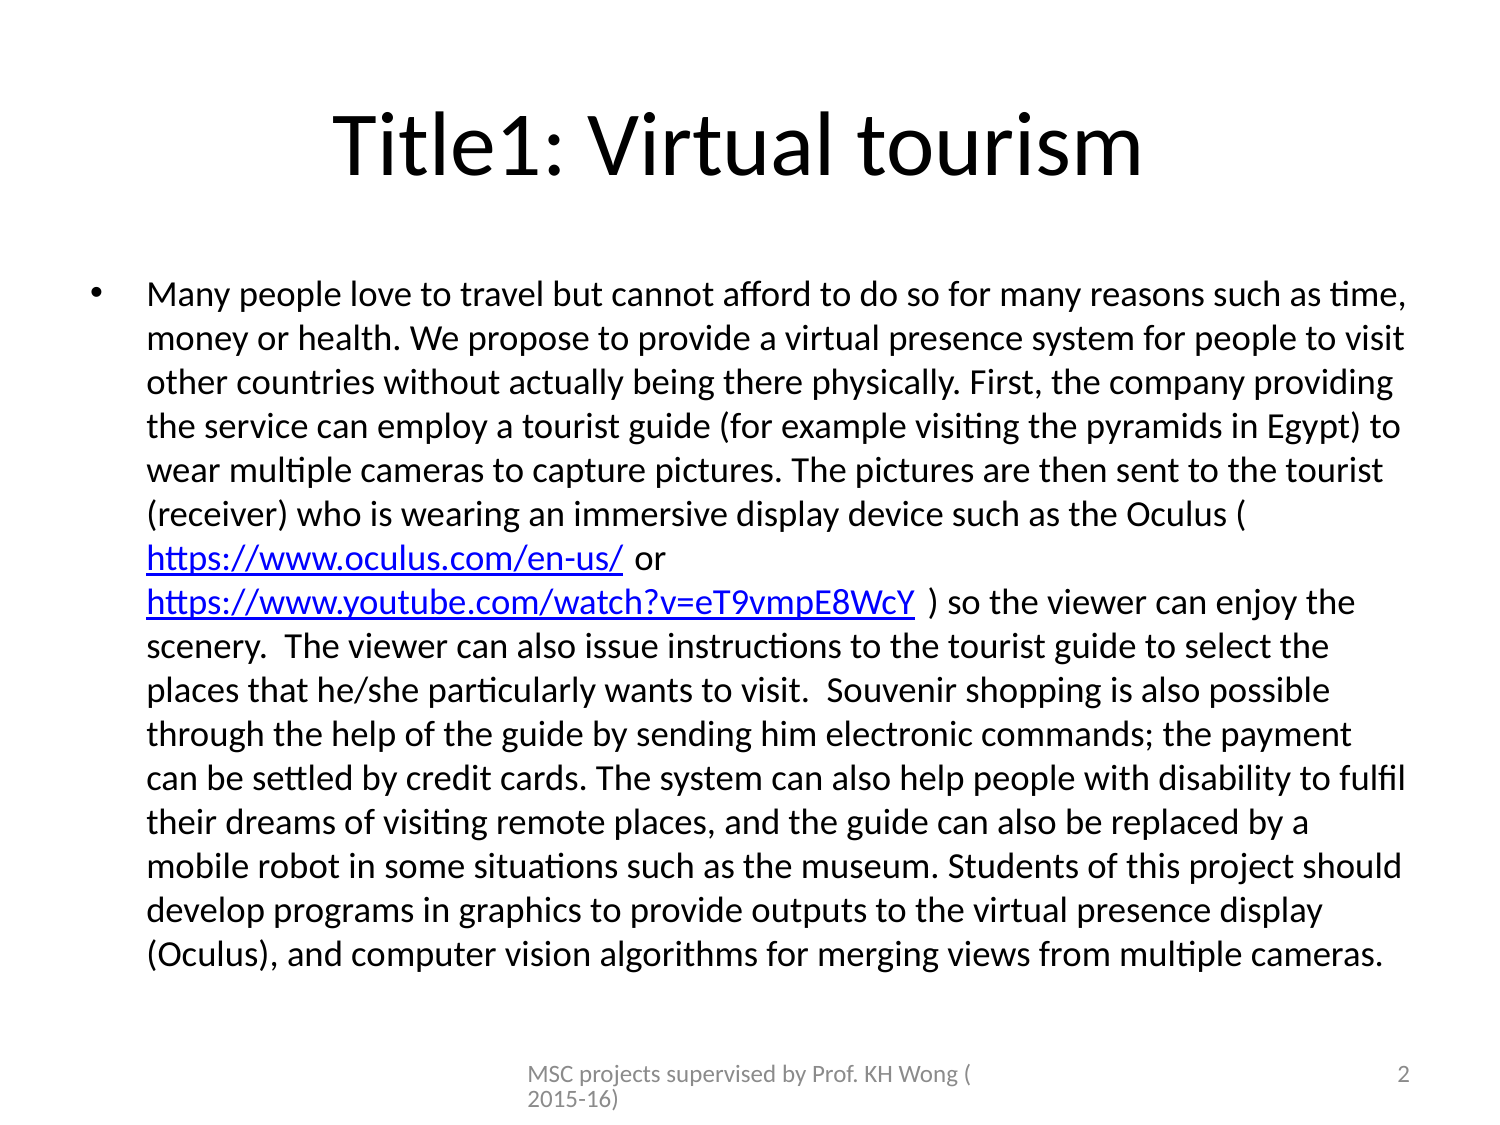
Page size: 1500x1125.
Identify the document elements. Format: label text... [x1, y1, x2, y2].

title Title1: Virtual tourism [75, 45, 1425, 233]
footer MSC projects supervised by Prof. KH Wong (2015-16) [512, 1042, 988, 1103]
list Many people love to travel but cannot afford to do so for many reasons such as time, money or health. We propose to provide a virtual presence system for people to visit other countries without actually being there physically. First, the company providing the service can employ a tourist guide (for example visiting the pyramids in Egypt) to wear multiple cameras to capture pictures. The pictures are then sent to the tourist (receiver) who is wearing an immersive display device such as the Oculus (https://www.oculus.com/en-us/ or https://www.youtube.com/watch?v=eT9vmpE8WcY ) so the viewer can enjoy the scenery. The viewer can also issue instructions to the tourist guide to select the places that he/she particularly wants to visit. Souvenir shopping is also possible through the help of the guide by sending him electronic commands; the payment can be settled by credit cards. The system can also help people with disability to fulfil their dreams of visiting remote places, and the guide can also be replaced by a mobile robot in some situations such as the museum. Students of this project should develop programs in graphics to provide outputs to the virtual presence display (Oculus), and computer vision algorithms for merging views from multiple cameras. [75, 262, 1425, 1005]
slide_number 2 [1074, 1042, 1425, 1103]
